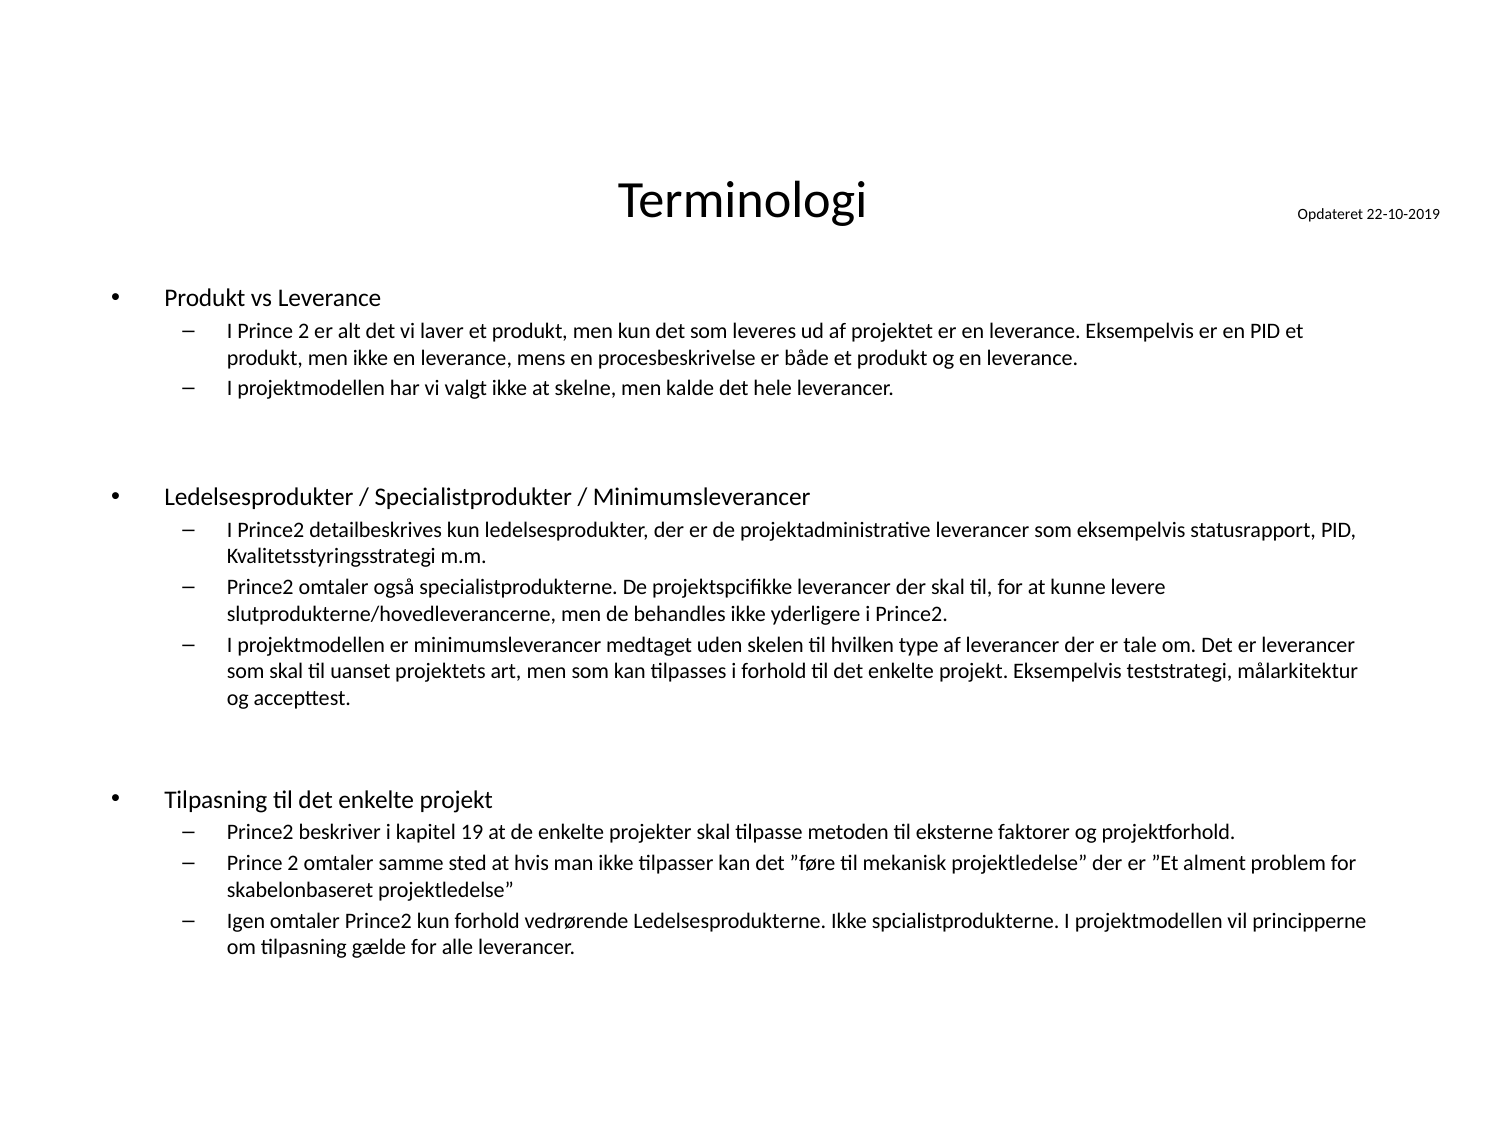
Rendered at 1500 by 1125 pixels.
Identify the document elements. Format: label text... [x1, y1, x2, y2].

list Produkt vs Leverance I Prince 2 er alt det vi laver et produkt, men kun det som leveres ud af projektet er en leverance. Eksempelvis er en PID et produkt, men ikke en leverance, mens en procesbeskrivelse er både et produkt og en leverance. I projektmodellen har vi valgt ikke at skelne, men kalde det hele leverancer. Ledelsesprodukter / Specialistprodukter / Minimumsleverancer I Prince2 detailbeskrives kun ledelsesprodukter, der er de projektadministrative leverancer som eksempelvis statusrapport, PID, Kvalitetsstyringsstrategi m.m. Prince2 omtaler også specialistprodukterne. De projektspcifikke leverancer der skal til, for at kunne levere slutprodukterne/hovedleverancerne, men de behandles ikke yderligere i Prince2. I projektmodellen er minimumsleverancer medtaget uden skelen til hvilken type af leverancer der er tale om. Det er leverancer som skal til uanset projektets art, men som kan tilpasses i forhold til det enkelte projekt. Eksempelvis teststrategi, målarkitektur og accepttest. Tilpasning til det enkelte projekt Prince2 beskriver i kapitel 19 at de enkelte projekter skal tilpasse metoden til eksterne faktorer og projektforhold. Prince 2 omtaler samme sted at hvis man ikke tilpasser kan det ”føre til mekanisk projektledelse” der er ”Et alment problem for skabelonbaseret projektledelse” Igen omtaler Prince2 kun forhold vedrørende Ledelsesprodukterne. Ikke spcialistprodukterne. I projektmodellen vil principperne om tilpasning gælde for alle leverancer. [96, 274, 1390, 970]
text_box Opdateret 22-10-2019 [1283, 196, 1458, 230]
title Terminologi [96, 158, 1390, 236]
